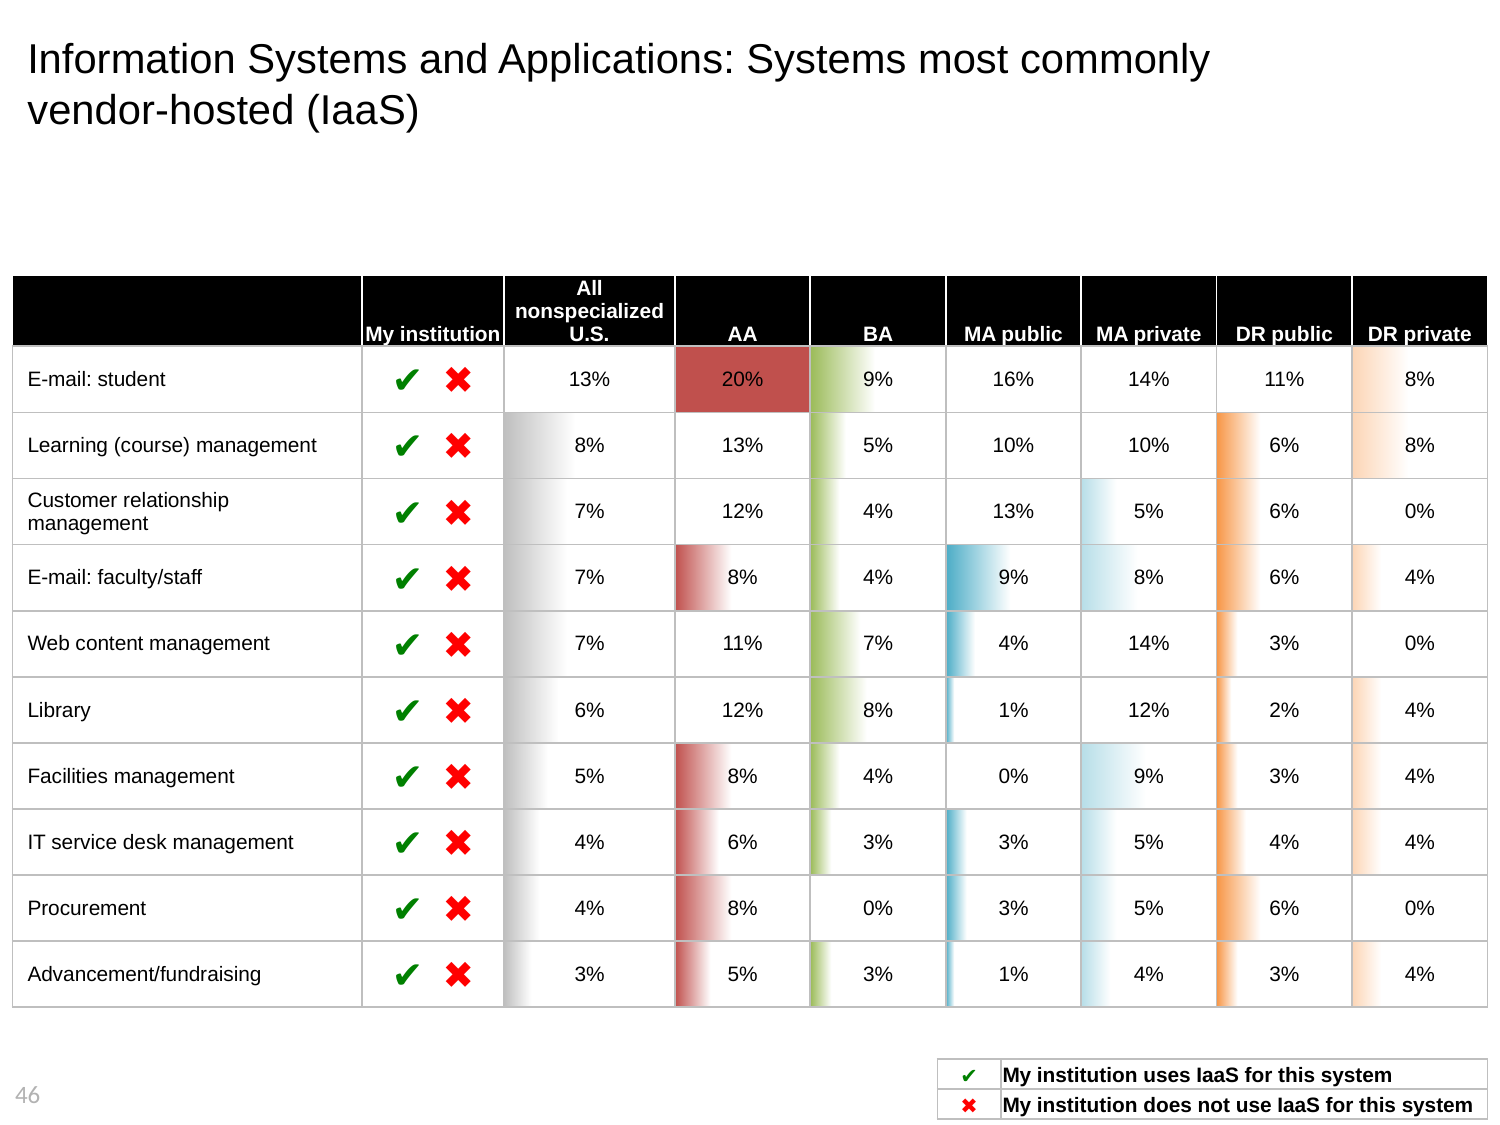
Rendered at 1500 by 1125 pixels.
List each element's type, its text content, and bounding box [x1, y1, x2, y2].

table_cell 6% [1217, 413, 1351, 478]
table_cell ✖ [938, 1090, 1000, 1118]
title Information Systems and Applications: Systems most commonly vendor-hosted (IaaS) [12, 24, 1416, 176]
table_cell 4% [1353, 744, 1487, 808]
table_cell Library [13, 678, 361, 742]
table_cell 9% [811, 347, 945, 412]
table_cell 0% [1353, 479, 1487, 544]
table_cell 3% [505, 942, 674, 1006]
table_cell 5% [1082, 876, 1216, 940]
table_cell 5% [811, 413, 945, 478]
table_cell Advancement/fundraising [13, 942, 361, 1006]
table_header MA public [947, 276, 1080, 345]
table_cell 6% [676, 810, 809, 874]
table_cell 16% [947, 347, 1080, 412]
table_header All nonspecialized U.S. [505, 276, 674, 345]
table_header BA [811, 276, 945, 345]
table_cell 8% [676, 744, 809, 808]
table_cell 1% [947, 678, 1080, 742]
table_cell 13% [676, 413, 809, 478]
table_cell 7% [505, 479, 674, 544]
table_cell E-mail: student [13, 347, 361, 412]
table_cell 3% [947, 876, 1080, 940]
table_cell 5% [1082, 479, 1216, 544]
table_cell 8% [1082, 545, 1216, 610]
table_cell 4% [1353, 942, 1487, 1006]
table_cell 3% [811, 810, 945, 874]
table_cell Facilities management [13, 744, 361, 808]
table_header ✔ [938, 1060, 1000, 1088]
table_cell ✔ ✖ [363, 876, 503, 940]
table_cell 8% [1353, 413, 1487, 478]
table_cell 4% [505, 810, 674, 874]
table_cell My institution does not use IaaS for this system [1002, 1090, 1487, 1118]
table_cell 5% [505, 744, 674, 808]
table_cell ✔ ✖ [363, 744, 503, 808]
table_cell ✔ ✖ [363, 479, 503, 544]
table_cell 11% [676, 612, 809, 676]
table_cell 8% [1353, 347, 1487, 412]
table_cell 3% [947, 810, 1080, 874]
table_cell 1% [947, 942, 1080, 1006]
table_cell 4% [811, 545, 945, 610]
table_header AA [676, 276, 809, 345]
table_cell 5% [1082, 810, 1216, 874]
table_cell Web content management [13, 612, 361, 676]
table_cell 7% [811, 612, 945, 676]
table_cell 4% [947, 612, 1080, 676]
table_cell 4% [505, 876, 674, 940]
table_cell 13% [505, 347, 674, 412]
table_cell 8% [676, 545, 809, 610]
table_cell 3% [811, 942, 945, 1006]
table_cell 20% [676, 347, 809, 412]
table_cell 5% [676, 942, 809, 1006]
table_cell 8% [676, 876, 809, 940]
table_cell 12% [676, 479, 809, 544]
table_cell 4% [1353, 678, 1487, 742]
table_cell 3% [1217, 744, 1351, 808]
table_cell 4% [1353, 545, 1487, 610]
table_cell ✔ ✖ [363, 810, 503, 874]
table_cell 0% [1353, 612, 1487, 676]
table_cell 0% [947, 744, 1080, 808]
table_cell Learning (course) management [13, 413, 361, 478]
table_cell 11% [1217, 347, 1351, 412]
table_cell 6% [505, 678, 674, 742]
table_cell 6% [1217, 545, 1351, 610]
table_cell 8% [505, 413, 674, 478]
table_cell 6% [1217, 479, 1351, 544]
table_cell ✔ ✖ [363, 612, 503, 676]
table_cell 4% [1217, 810, 1351, 874]
table_cell 12% [676, 678, 809, 742]
table_cell 8% [811, 678, 945, 742]
table_cell 4% [811, 744, 945, 808]
table_cell 10% [1082, 413, 1216, 478]
table_cell ✔ ✖ [363, 678, 503, 742]
table_header DR private [1353, 276, 1487, 345]
table_cell 0% [811, 876, 945, 940]
table_header MA private [1082, 276, 1216, 345]
table_header My institution [363, 276, 503, 345]
table_cell 13% [947, 479, 1080, 544]
table_cell 14% [1082, 347, 1216, 412]
table_cell 4% [1082, 942, 1216, 1006]
slide_number 46 [0, 1062, 163, 1125]
table_cell 3% [1217, 942, 1351, 1006]
table_cell 12% [1082, 678, 1216, 742]
table_cell 9% [947, 545, 1080, 610]
table_cell 3% [1217, 612, 1351, 676]
table_cell 0% [1353, 876, 1487, 940]
table_cell Procurement [13, 876, 361, 940]
table_header [13, 276, 361, 345]
table_cell E-mail: faculty/staff [13, 545, 361, 610]
table_cell 4% [811, 479, 945, 544]
table_cell 7% [505, 545, 674, 610]
table_cell 14% [1082, 612, 1216, 676]
table_cell ✔ ✖ [363, 942, 503, 1006]
table_cell IT service desk management [13, 810, 361, 874]
table_header My institution uses IaaS for this system [1002, 1060, 1487, 1088]
table_cell 9% [1082, 744, 1216, 808]
table_cell Customer relationship management [13, 479, 361, 544]
table_cell ✔ ✖ [363, 347, 503, 412]
table_cell 10% [947, 413, 1080, 478]
table_cell 2% [1217, 678, 1351, 742]
table_cell ✔ ✖ [363, 413, 503, 478]
table_cell 4% [1353, 810, 1487, 874]
table_cell 6% [1217, 876, 1351, 940]
table_cell 7% [505, 612, 674, 676]
table_header DR public [1217, 276, 1351, 345]
table_cell ✔ ✖ [363, 545, 503, 610]
